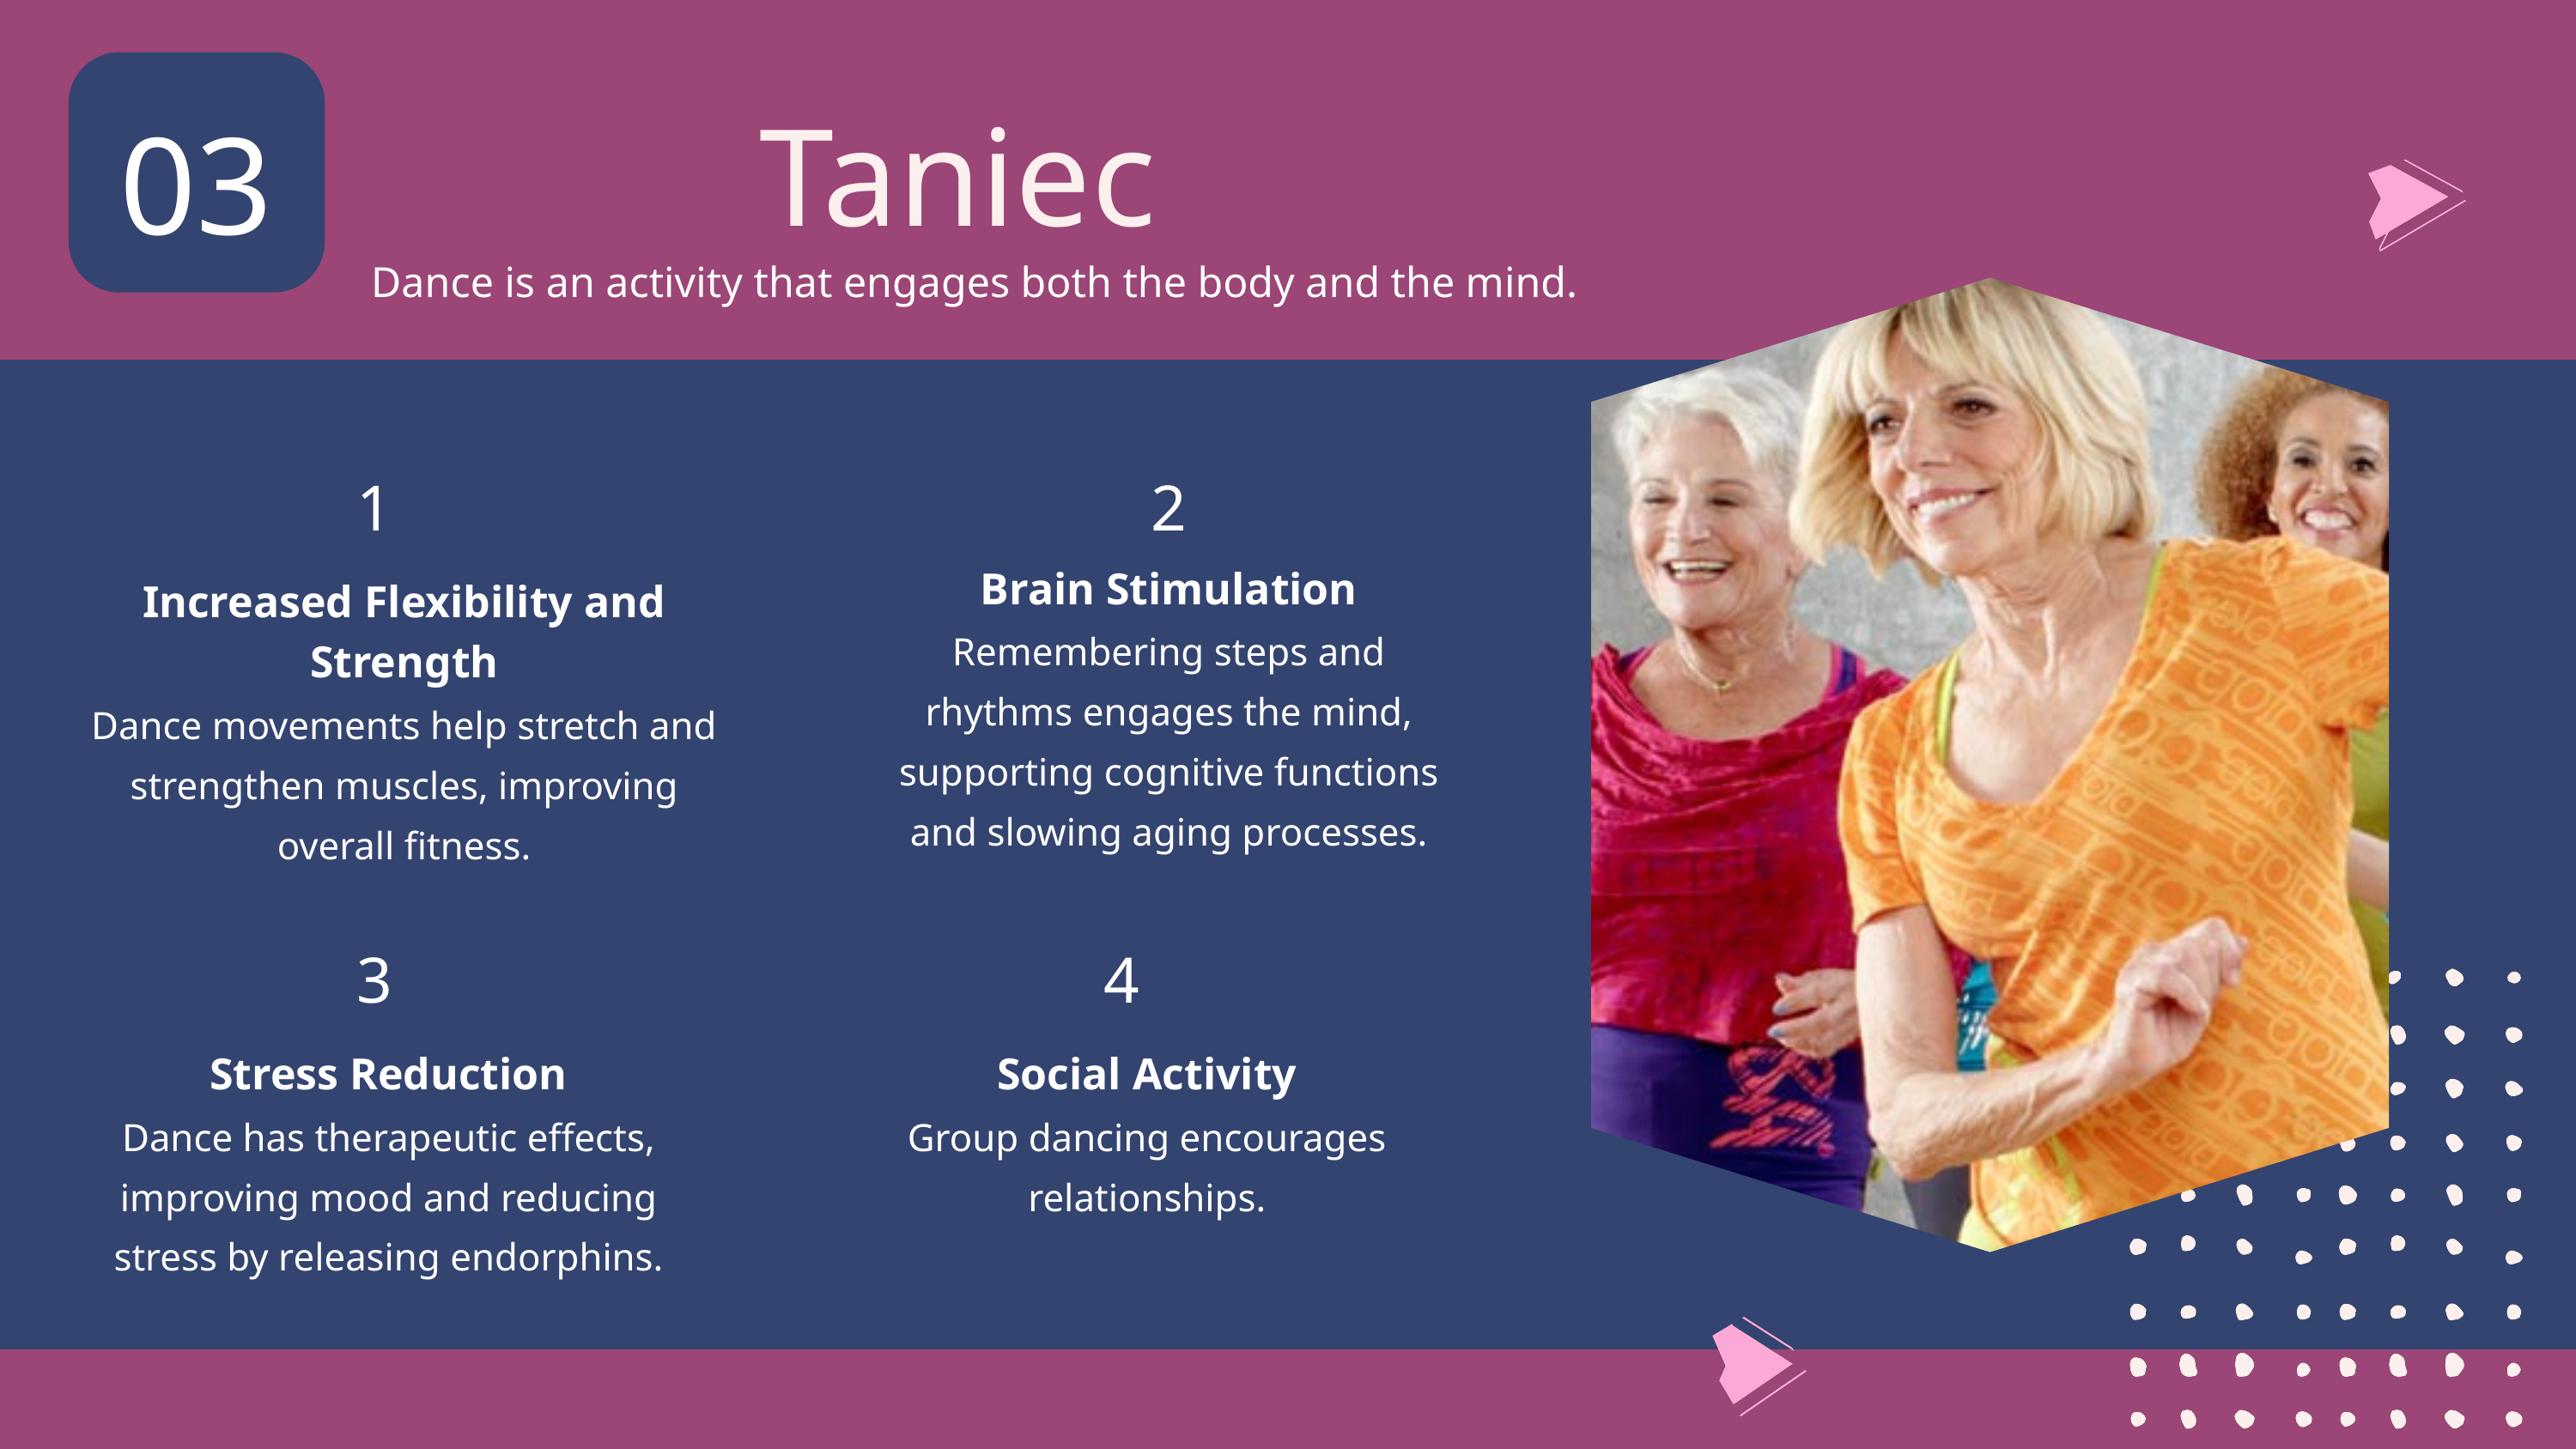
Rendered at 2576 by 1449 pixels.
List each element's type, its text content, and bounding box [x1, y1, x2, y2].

text_box [1706, 1360, 1817, 1429]
text_box [2353, 144, 2473, 254]
text_box [2128, 1360, 2313, 1429]
text_box [2338, 1360, 2524, 1429]
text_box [68, 52, 325, 293]
text_box Dance is an activity that engages both the body and the mind. [284, 247, 1666, 306]
text_box Taniec [328, 92, 1626, 247]
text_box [1590, 277, 2390, 1252]
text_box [0, 359, 2576, 1350]
